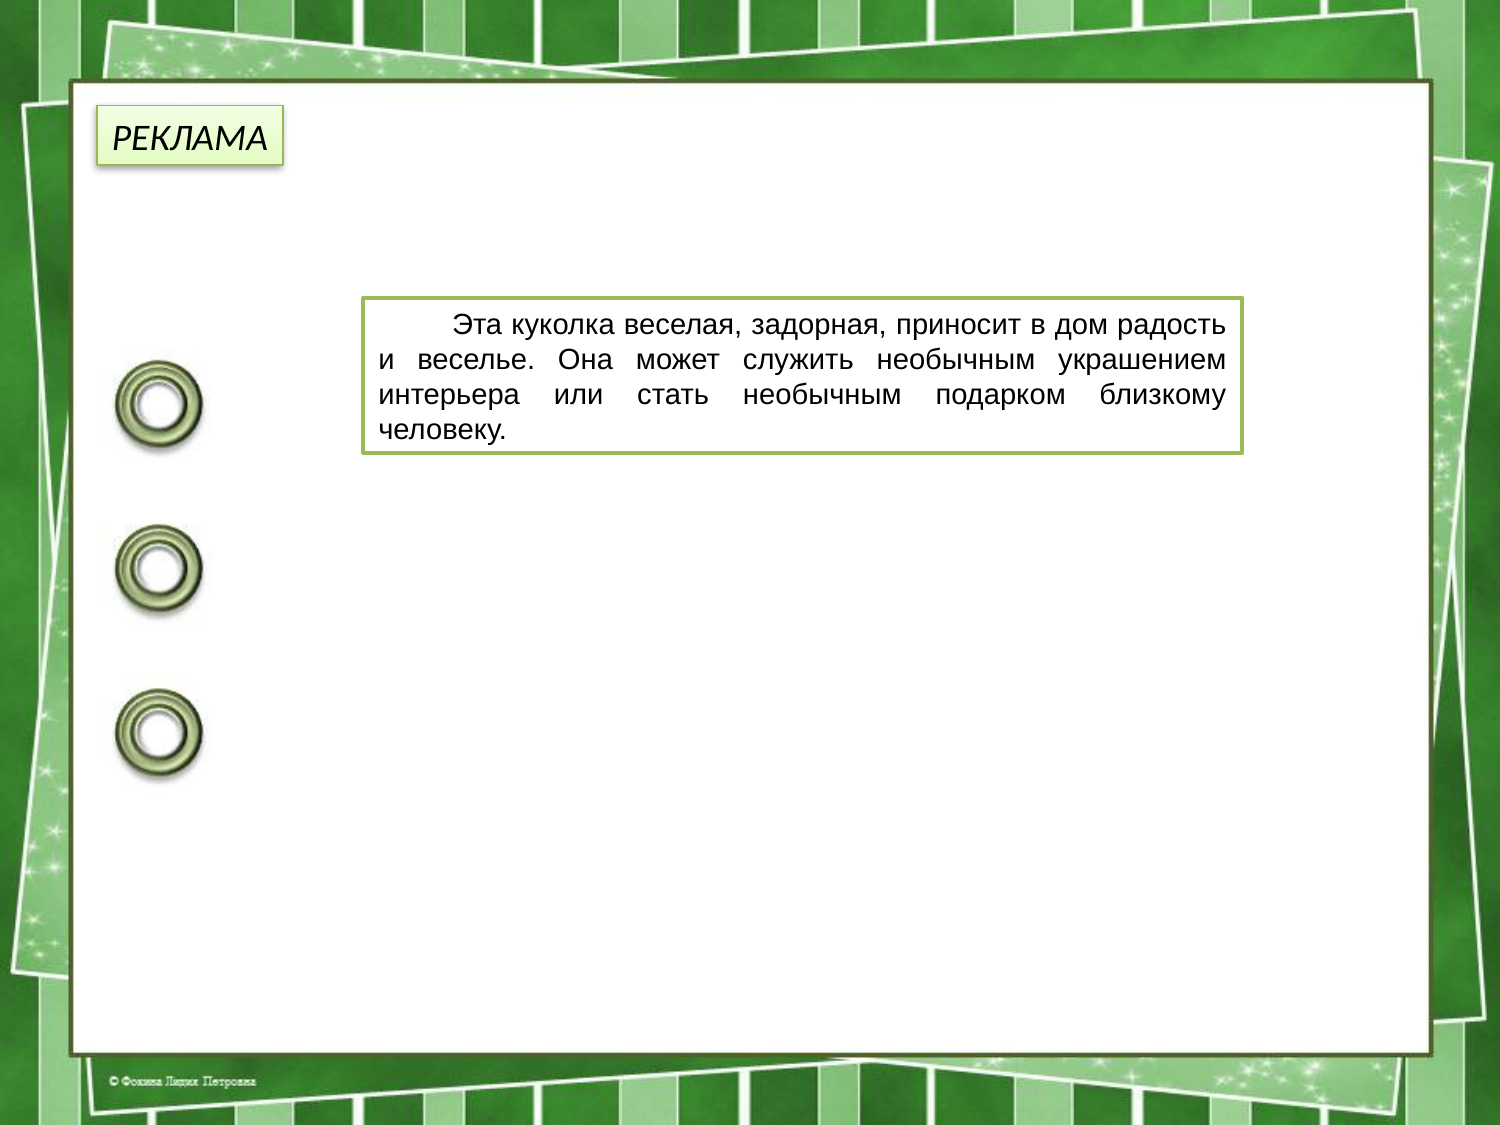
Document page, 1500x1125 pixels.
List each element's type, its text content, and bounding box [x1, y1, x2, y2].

text_box Эта куколка веселая, задорная, приносит в дом радость и веселье. Она может служить необычным украшением интерьера или стать необычным подарком близкому человеку. [361, 296, 1244, 455]
text_box РЕКЛАМА [96, 105, 284, 166]
picture [0, 0, 1500, 1125]
